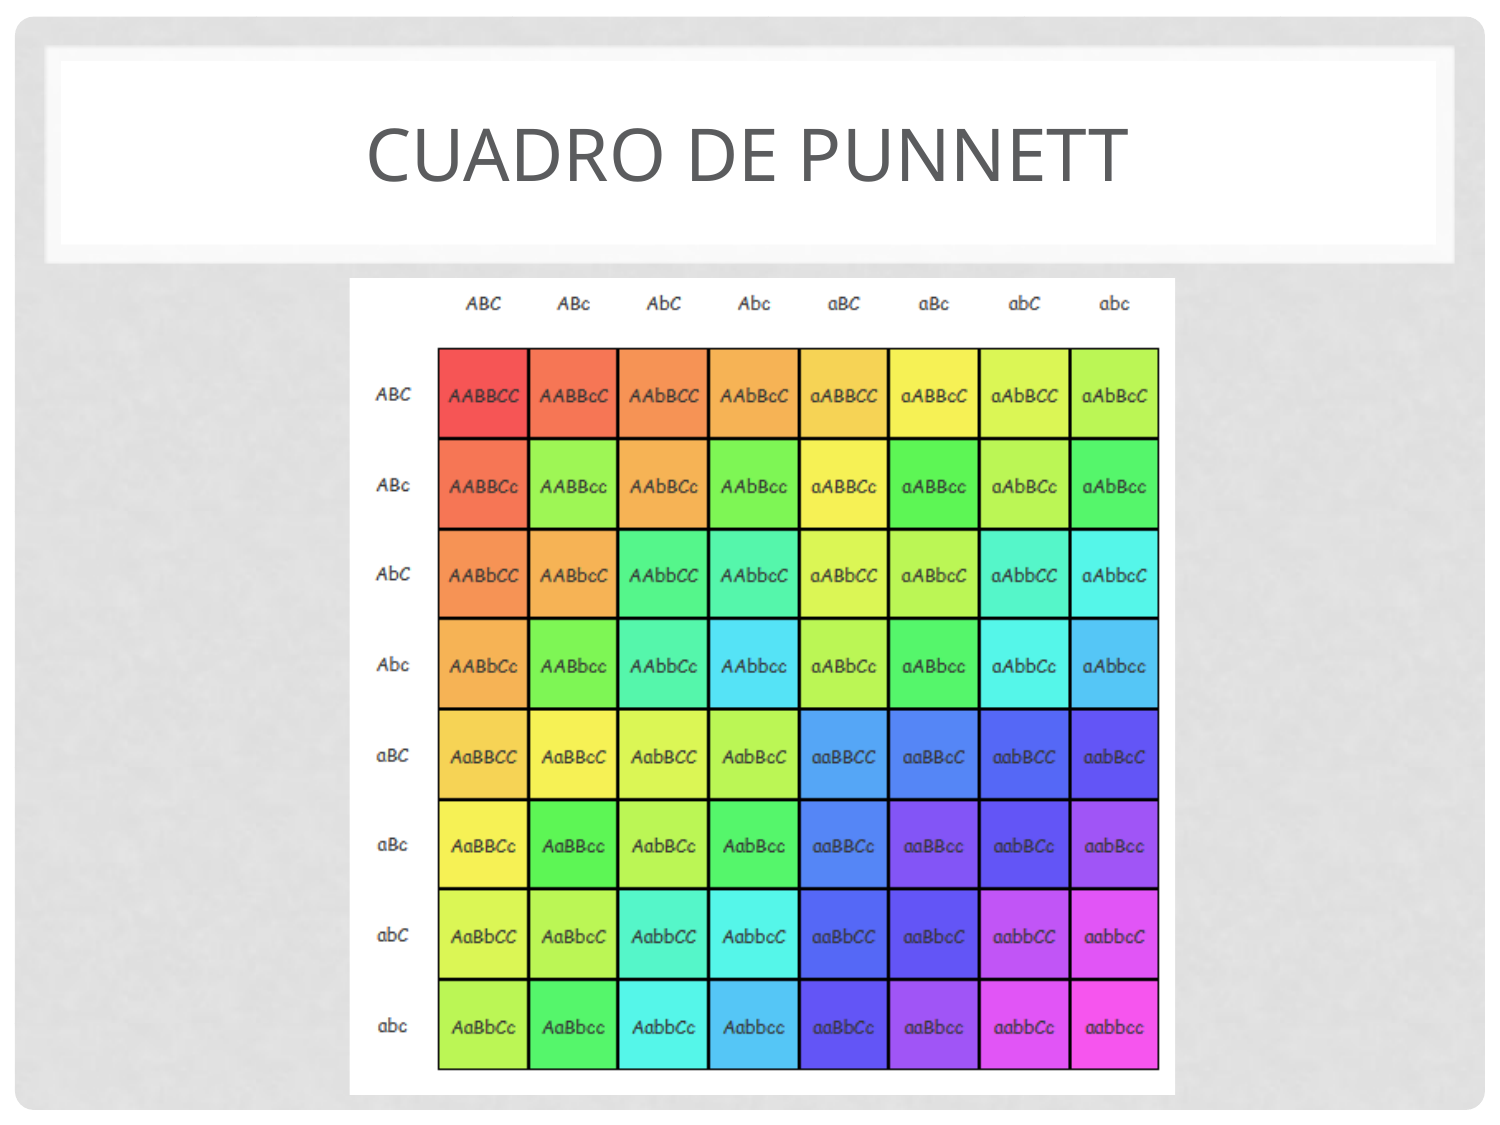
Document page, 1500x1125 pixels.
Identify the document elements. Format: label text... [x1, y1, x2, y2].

title Cuadro de Punnett [69, 66, 1425, 238]
picture [349, 278, 1176, 1096]
